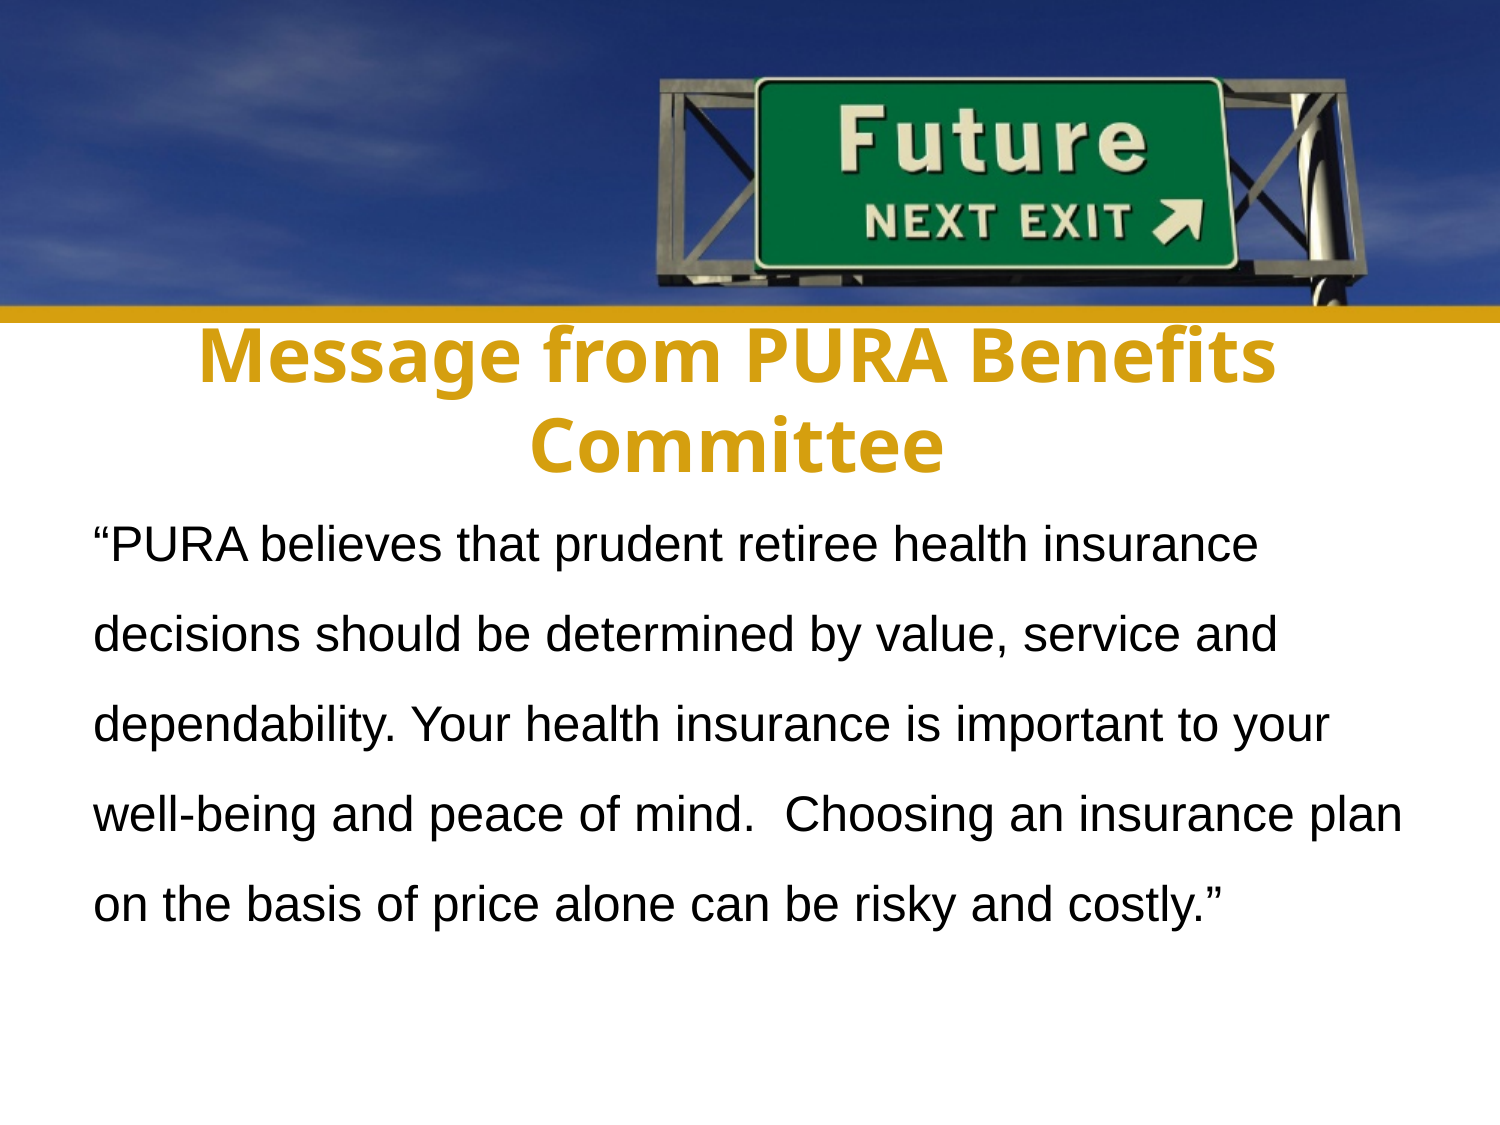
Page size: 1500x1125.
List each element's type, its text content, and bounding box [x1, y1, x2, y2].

picture [0, 0, 1500, 323]
title Message from PURA Benefits Committee [62, 324, 1413, 471]
list “PURA believes that prudent retiree health insurance decisions should be determined by value, service and dependability. Your health insurance is important to your well-being and peace of mind. Choosing an insurance plan on the basis of price alone can be risky and costly.” [77, 473, 1429, 967]
